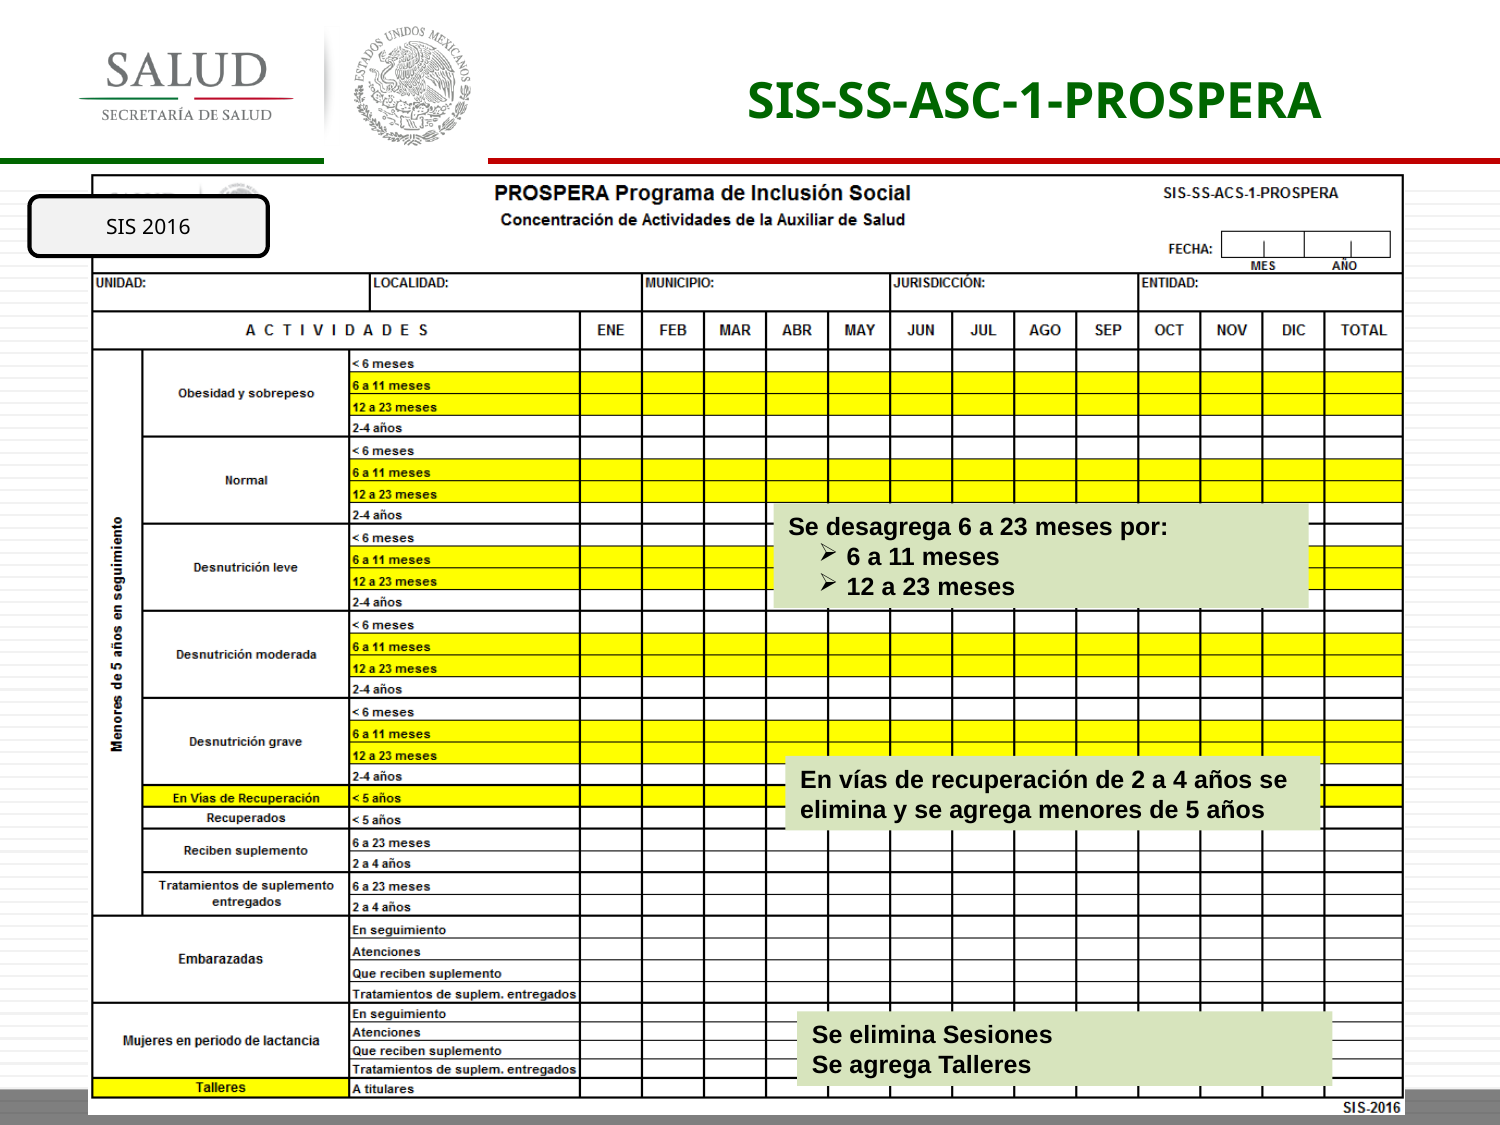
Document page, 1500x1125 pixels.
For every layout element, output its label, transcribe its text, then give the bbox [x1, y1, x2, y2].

text_box SIS 2016 [27, 194, 83, 259]
picture [88, 172, 1405, 1115]
text_box SIS-SS-ASC-1-PROSPERA [732, 61, 1337, 137]
picture [78, 26, 471, 146]
